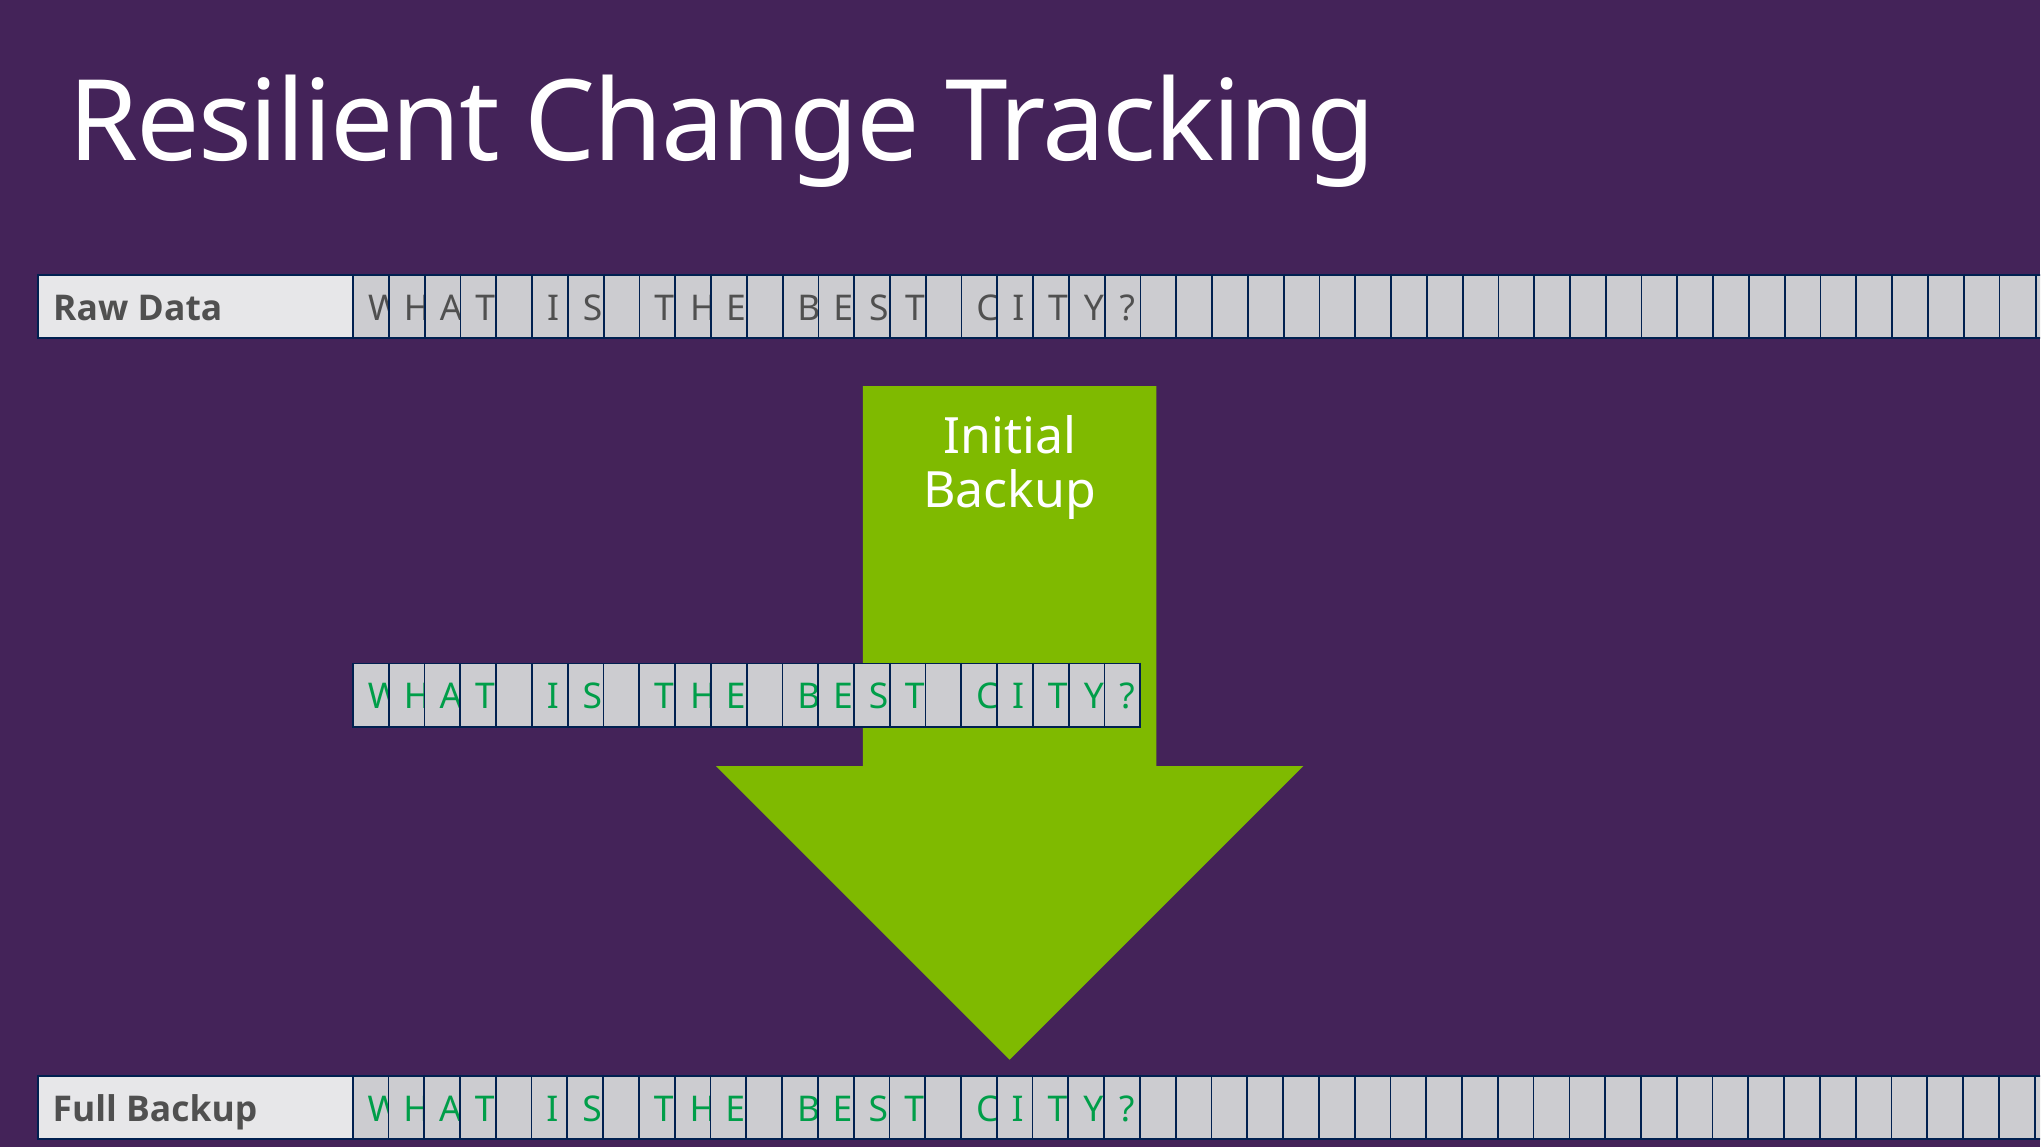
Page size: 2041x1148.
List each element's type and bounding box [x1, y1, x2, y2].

table_header [676, 664, 710, 726]
title [45, 48, 1996, 199]
table_header [390, 664, 424, 726]
table_header [1929, 276, 1963, 337]
table_header [1535, 276, 1569, 337]
table_header [1857, 276, 1891, 337]
table_header [1893, 276, 1927, 337]
table_header [39, 276, 352, 337]
table_header [1857, 1077, 1891, 1138]
table_header [1034, 664, 1068, 726]
table_header [640, 1077, 674, 1138]
table_header [1785, 1077, 1819, 1138]
table_header [676, 1077, 710, 1138]
table_header [784, 276, 818, 337]
table_header [1892, 1077, 1926, 1138]
table_header [461, 664, 495, 726]
text_box [715, 385, 1304, 1061]
table_header [1642, 1077, 1676, 1138]
table_header [1106, 276, 1140, 337]
table_header [1105, 664, 1139, 726]
table_header [748, 276, 782, 337]
table_header [2000, 276, 2035, 337]
table_header [1356, 1077, 1390, 1138]
table_header [1607, 276, 1641, 337]
table_header [676, 276, 710, 337]
table_header [891, 276, 925, 337]
table_header [855, 276, 889, 337]
table_header [783, 664, 817, 726]
table_header [998, 664, 1032, 726]
table_header [1965, 276, 1999, 337]
table_header [712, 276, 746, 337]
table_header [568, 1077, 602, 1138]
table_header [1391, 1077, 1425, 1138]
table_header [605, 276, 639, 337]
table_header [712, 664, 746, 726]
table_header [1428, 276, 1462, 337]
table_header [1105, 1077, 1139, 1138]
table_header [1499, 276, 1533, 337]
table_header [1177, 1077, 1211, 1138]
table_header [962, 664, 996, 726]
table_header [1212, 1077, 1246, 1138]
table_header [2000, 1077, 2034, 1138]
table_header [1320, 276, 1354, 337]
table_header [1177, 276, 1211, 337]
table_header [819, 664, 853, 726]
table_header [998, 276, 1032, 337]
table_header [1714, 276, 1748, 337]
table_header [1750, 276, 1784, 337]
table_header [1033, 1077, 1067, 1138]
table_header [926, 664, 960, 726]
table_header [962, 1077, 996, 1138]
table_header [1248, 1077, 1282, 1138]
table_header [2036, 1077, 2041, 1138]
table_header [1499, 1077, 1533, 1138]
table_header [1821, 276, 1855, 337]
table_header [1642, 276, 1676, 337]
table_header [711, 1077, 745, 1138]
table_header [927, 276, 961, 337]
table_header [891, 664, 925, 726]
table_header [533, 276, 567, 337]
table_header [1285, 276, 1319, 337]
table_header [640, 664, 674, 726]
table_header [1141, 1077, 1175, 1138]
table_header [998, 1077, 1032, 1138]
table_header [890, 1077, 924, 1138]
table_header [569, 276, 603, 337]
table_header [533, 664, 567, 726]
table_header [1464, 276, 1498, 337]
table_header [747, 1077, 781, 1138]
table_header [1713, 1077, 1747, 1138]
table_header [389, 1077, 423, 1138]
table_header [497, 664, 531, 726]
table_header [354, 664, 388, 726]
table_header [425, 664, 459, 726]
table_header [1034, 276, 1068, 337]
table_header [532, 1077, 566, 1138]
table_header [819, 276, 853, 337]
table_header [497, 276, 531, 337]
table_header [1141, 276, 1175, 337]
table_header [1606, 1077, 1640, 1138]
table_header [39, 1077, 352, 1138]
table_header [640, 276, 674, 337]
table_header [604, 1077, 638, 1138]
table_header [1392, 276, 1426, 337]
table_header [1463, 1077, 1497, 1138]
table_header [1571, 276, 1605, 337]
table_header [1678, 276, 1712, 337]
table_header [1678, 1077, 1712, 1138]
table_header [1534, 1077, 1569, 1138]
table_header [1070, 664, 1104, 726]
table_header [604, 664, 638, 726]
table_header [354, 276, 388, 337]
table_header [855, 1077, 889, 1138]
table_header [1320, 1077, 1354, 1138]
table_header [855, 664, 889, 726]
table_header [354, 1077, 388, 1138]
table_header [426, 276, 460, 337]
table_header [1284, 1077, 1318, 1138]
table_header [1964, 1077, 1998, 1138]
table_header [962, 276, 996, 337]
table_header [425, 1077, 459, 1138]
table_header [748, 664, 782, 726]
table_header [1069, 1077, 1103, 1138]
table_header [461, 1077, 495, 1138]
table_header [1427, 1077, 1461, 1138]
table_header [1821, 1077, 1855, 1138]
table_header [1356, 276, 1390, 337]
table_header [1749, 1077, 1783, 1138]
table_header [1928, 1077, 1962, 1138]
table_header [783, 1077, 817, 1138]
table_header [497, 1077, 531, 1138]
table_header [2037, 276, 2041, 337]
table_header [569, 664, 603, 726]
table_header [1786, 276, 1820, 337]
table_header [390, 276, 424, 337]
table_header [819, 1077, 853, 1138]
table_header [1070, 276, 1104, 337]
table_header [1570, 1077, 1604, 1138]
table_header [926, 1077, 960, 1138]
table_header [461, 276, 495, 337]
table_header [1213, 276, 1247, 337]
table_header [1249, 276, 1283, 337]
